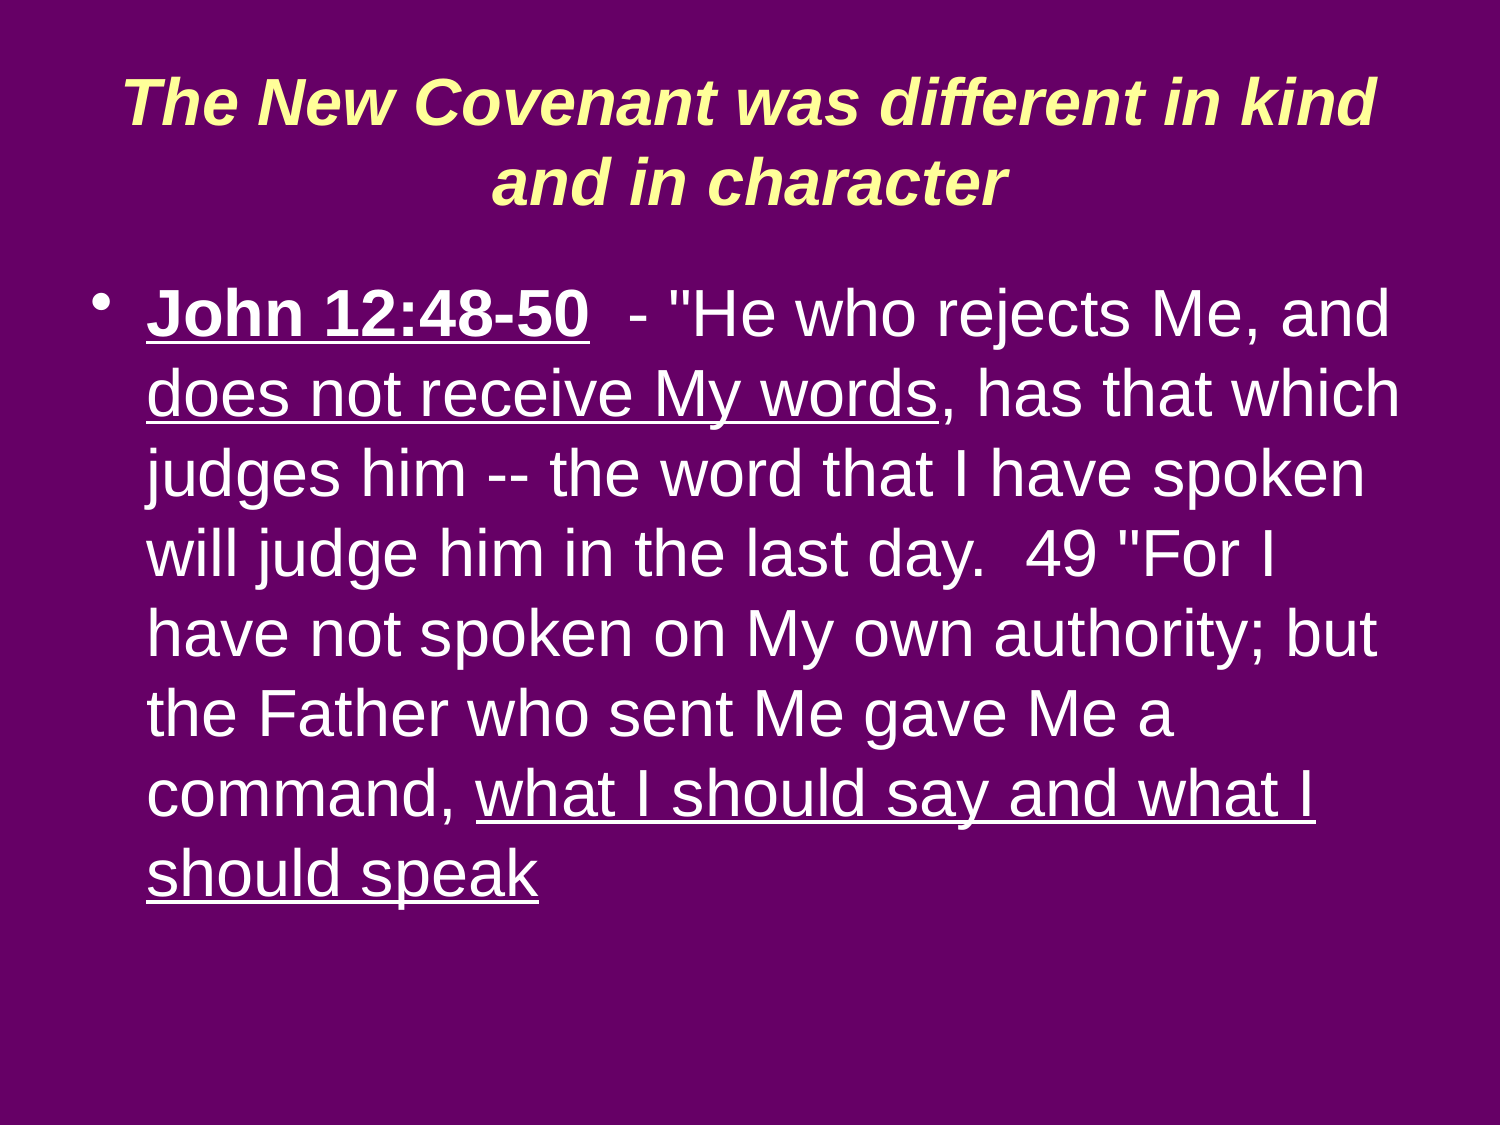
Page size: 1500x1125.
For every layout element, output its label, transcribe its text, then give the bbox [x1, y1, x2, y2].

list John 12:48-50 - "He who rejects Me, and does not receive My words, has that which judges him -- the word that I have spoken will judge him in the last day. 49 "For I have not spoken on My own authority; but the Father who sent Me gave Me a command, what I should say and what I should speak [75, 262, 1425, 1005]
title The New Covenant was different in kind and in character [75, 45, 1425, 233]
